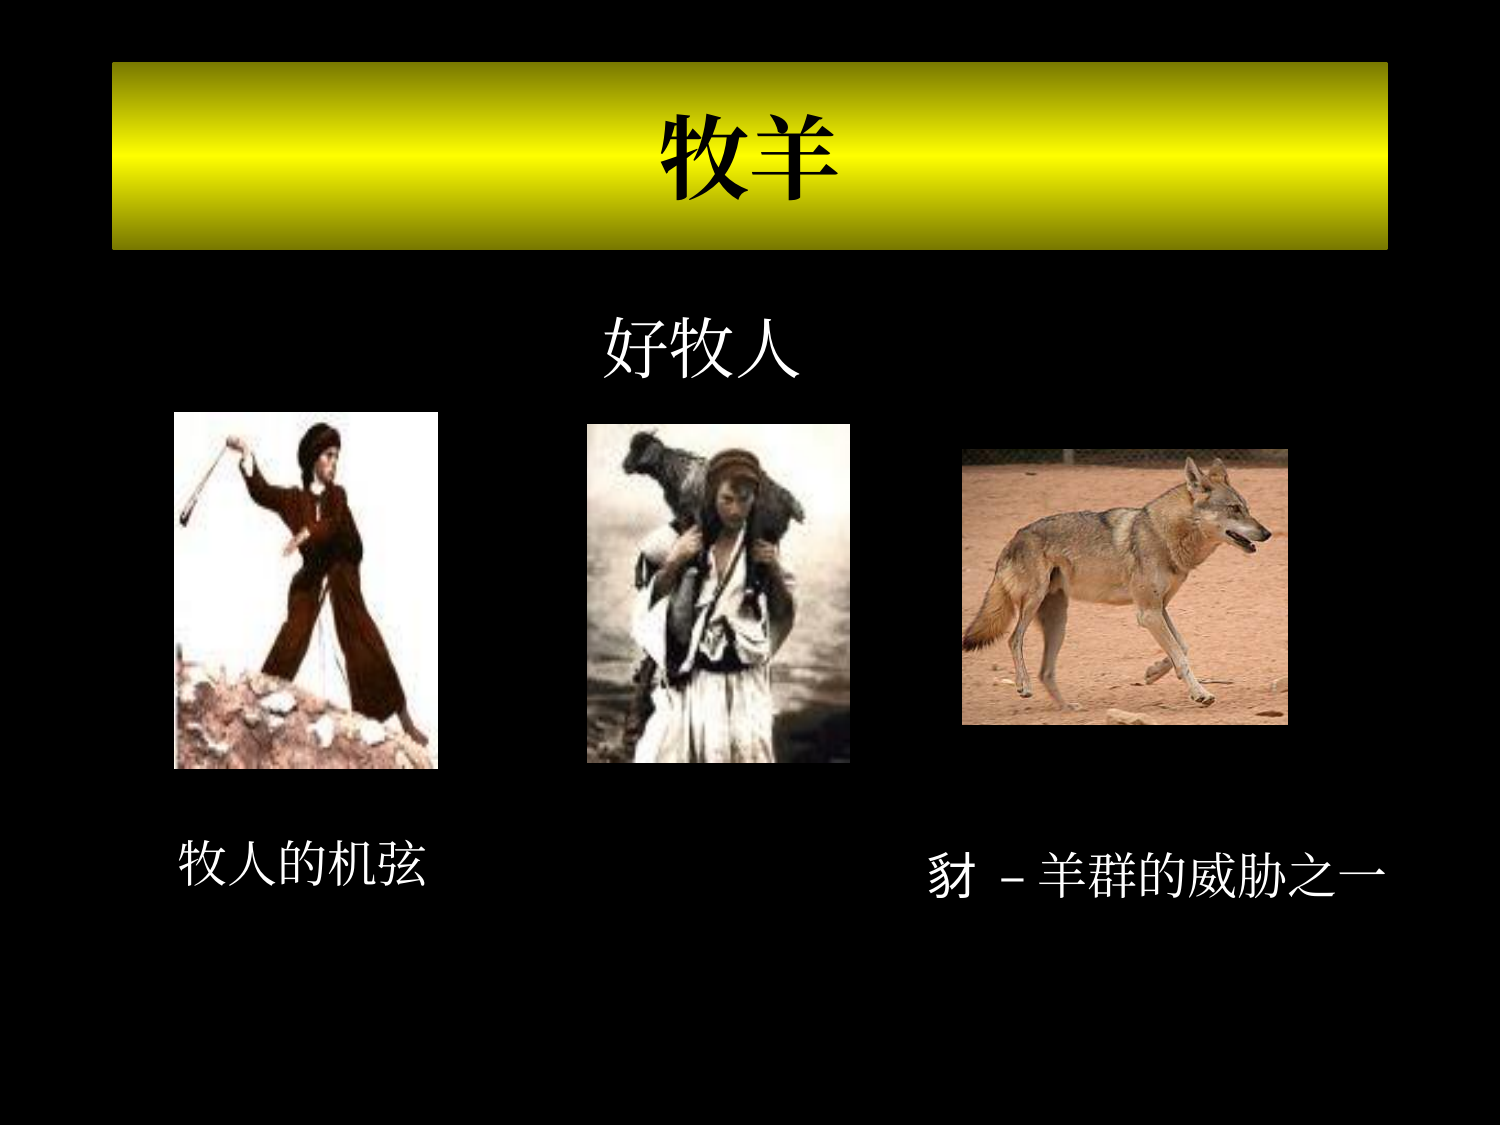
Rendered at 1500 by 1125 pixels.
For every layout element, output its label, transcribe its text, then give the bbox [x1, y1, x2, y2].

text_box 牧人的机弦 [162, 824, 688, 900]
text_box 豺 – 羊群的威胁之一 [912, 837, 1425, 913]
text_box 好牧人 [587, 299, 1113, 395]
title 牧羊 [112, 62, 1388, 250]
picture [962, 449, 1288, 726]
picture [587, 424, 851, 763]
picture [174, 412, 438, 769]
